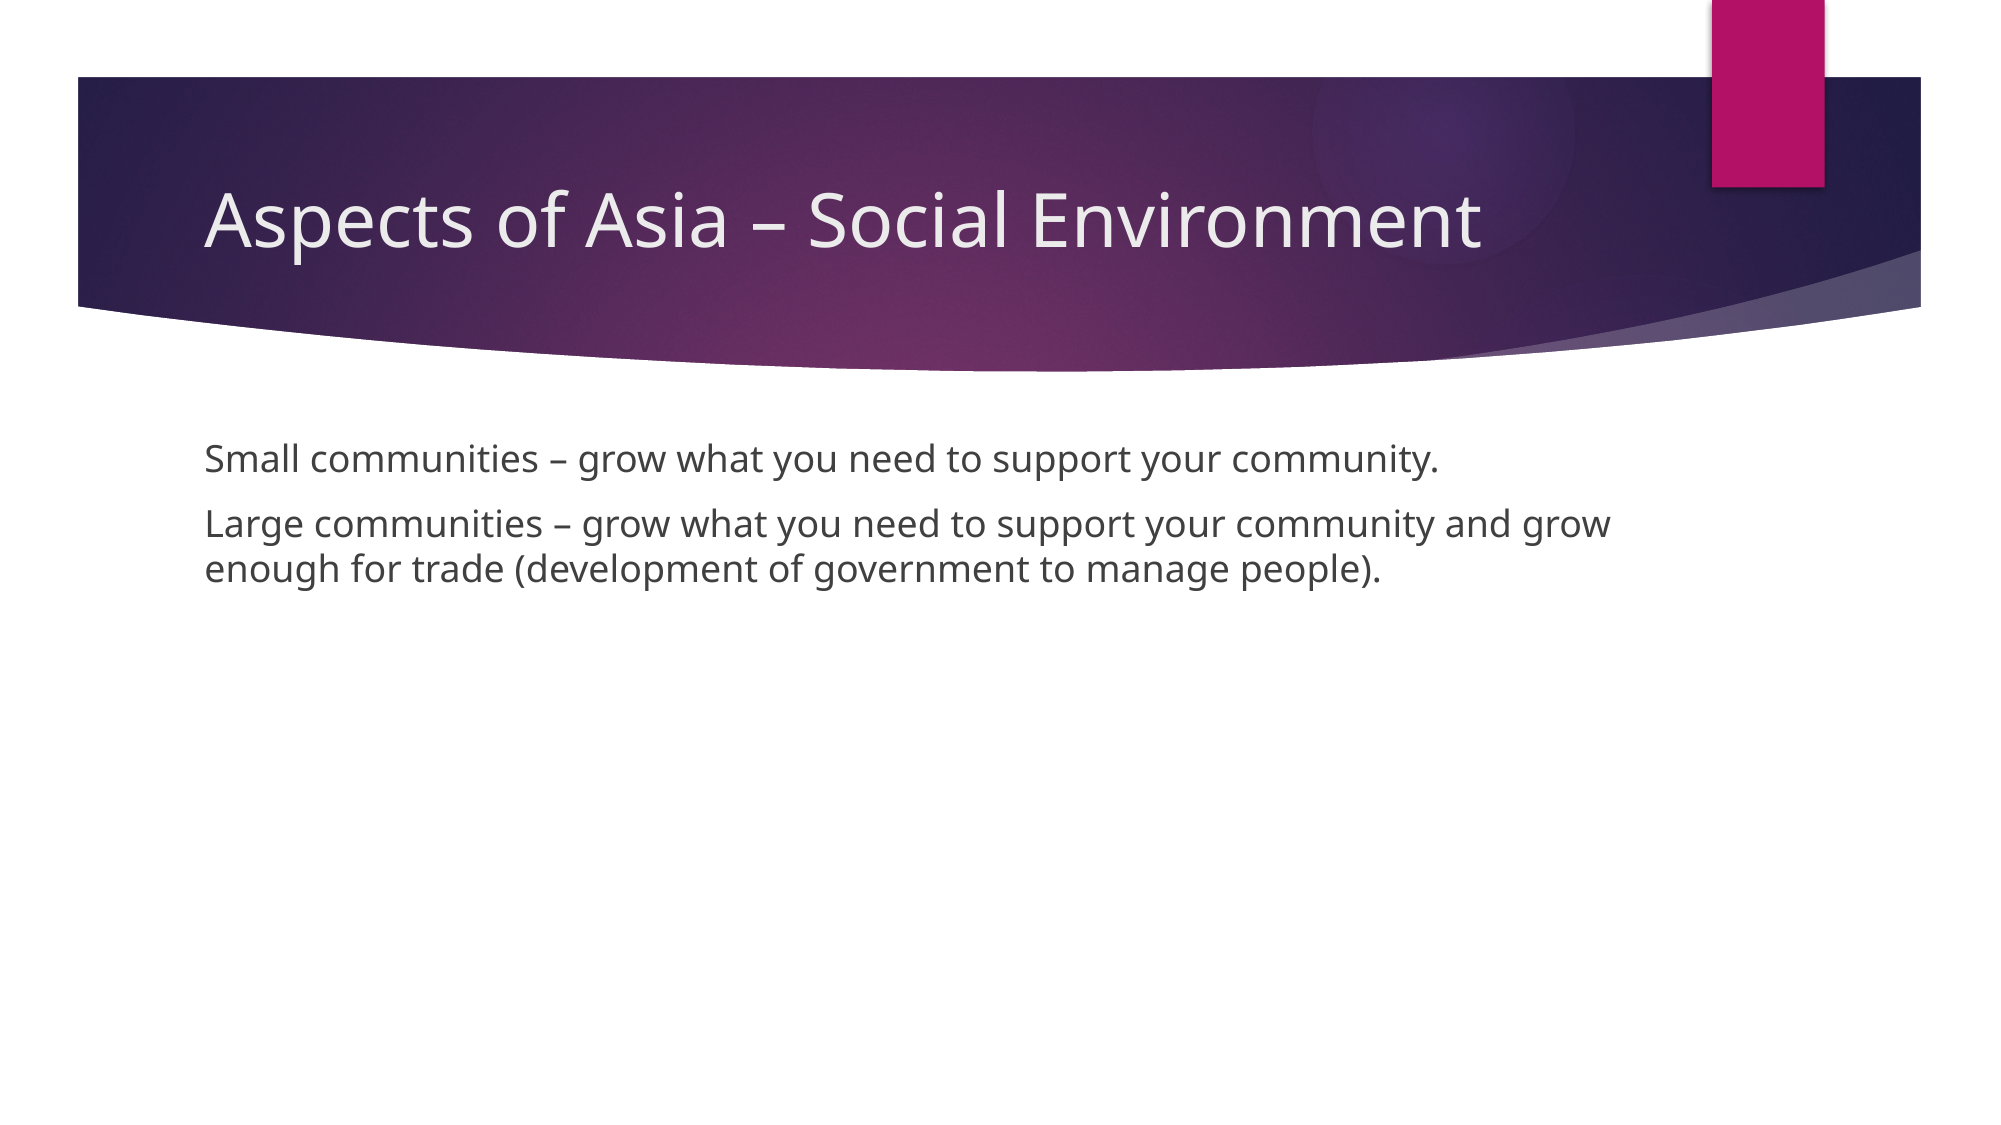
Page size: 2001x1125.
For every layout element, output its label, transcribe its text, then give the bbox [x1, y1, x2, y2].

list Small communities – grow what you need to support your community. Large communities – grow what you need to support your community and grow enough for trade (development of government to manage people). [189, 427, 1638, 988]
title Aspects of Asia – Social Environment [189, 159, 1627, 276]
